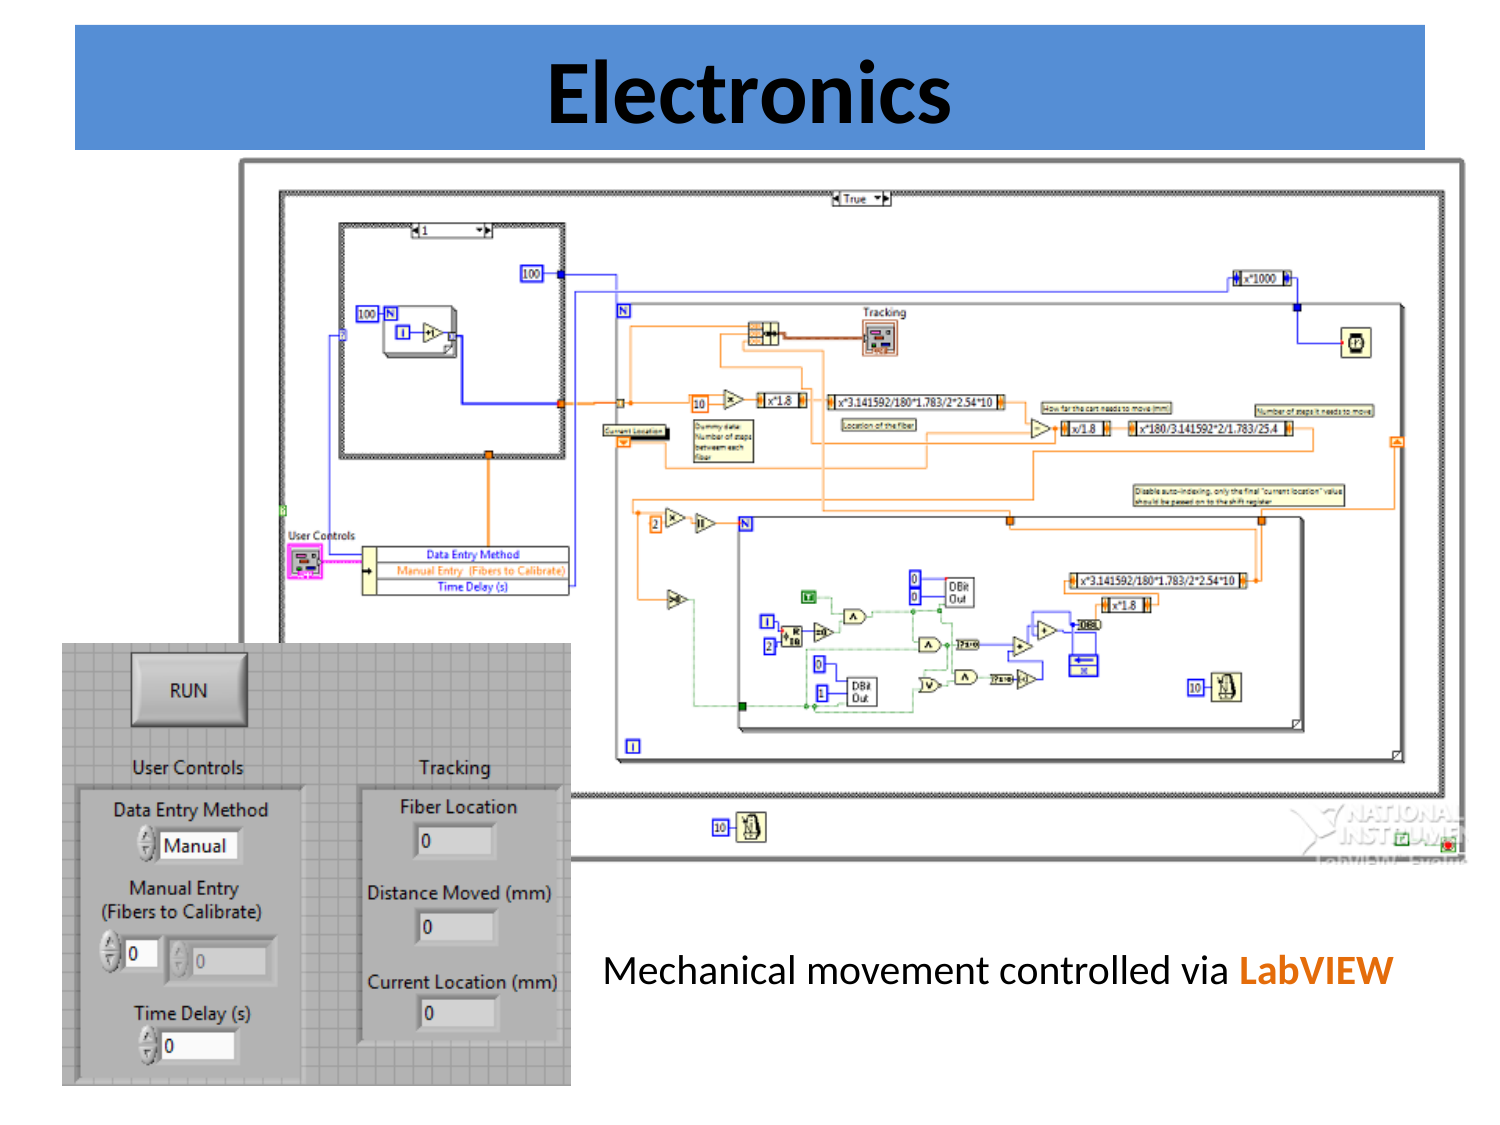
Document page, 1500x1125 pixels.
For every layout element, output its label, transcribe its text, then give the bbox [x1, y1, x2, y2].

title Electronics [75, 24, 1425, 150]
picture [62, 156, 1469, 1087]
text_box Mechanical movement controlled via LabVIEW [587, 935, 1469, 1001]
